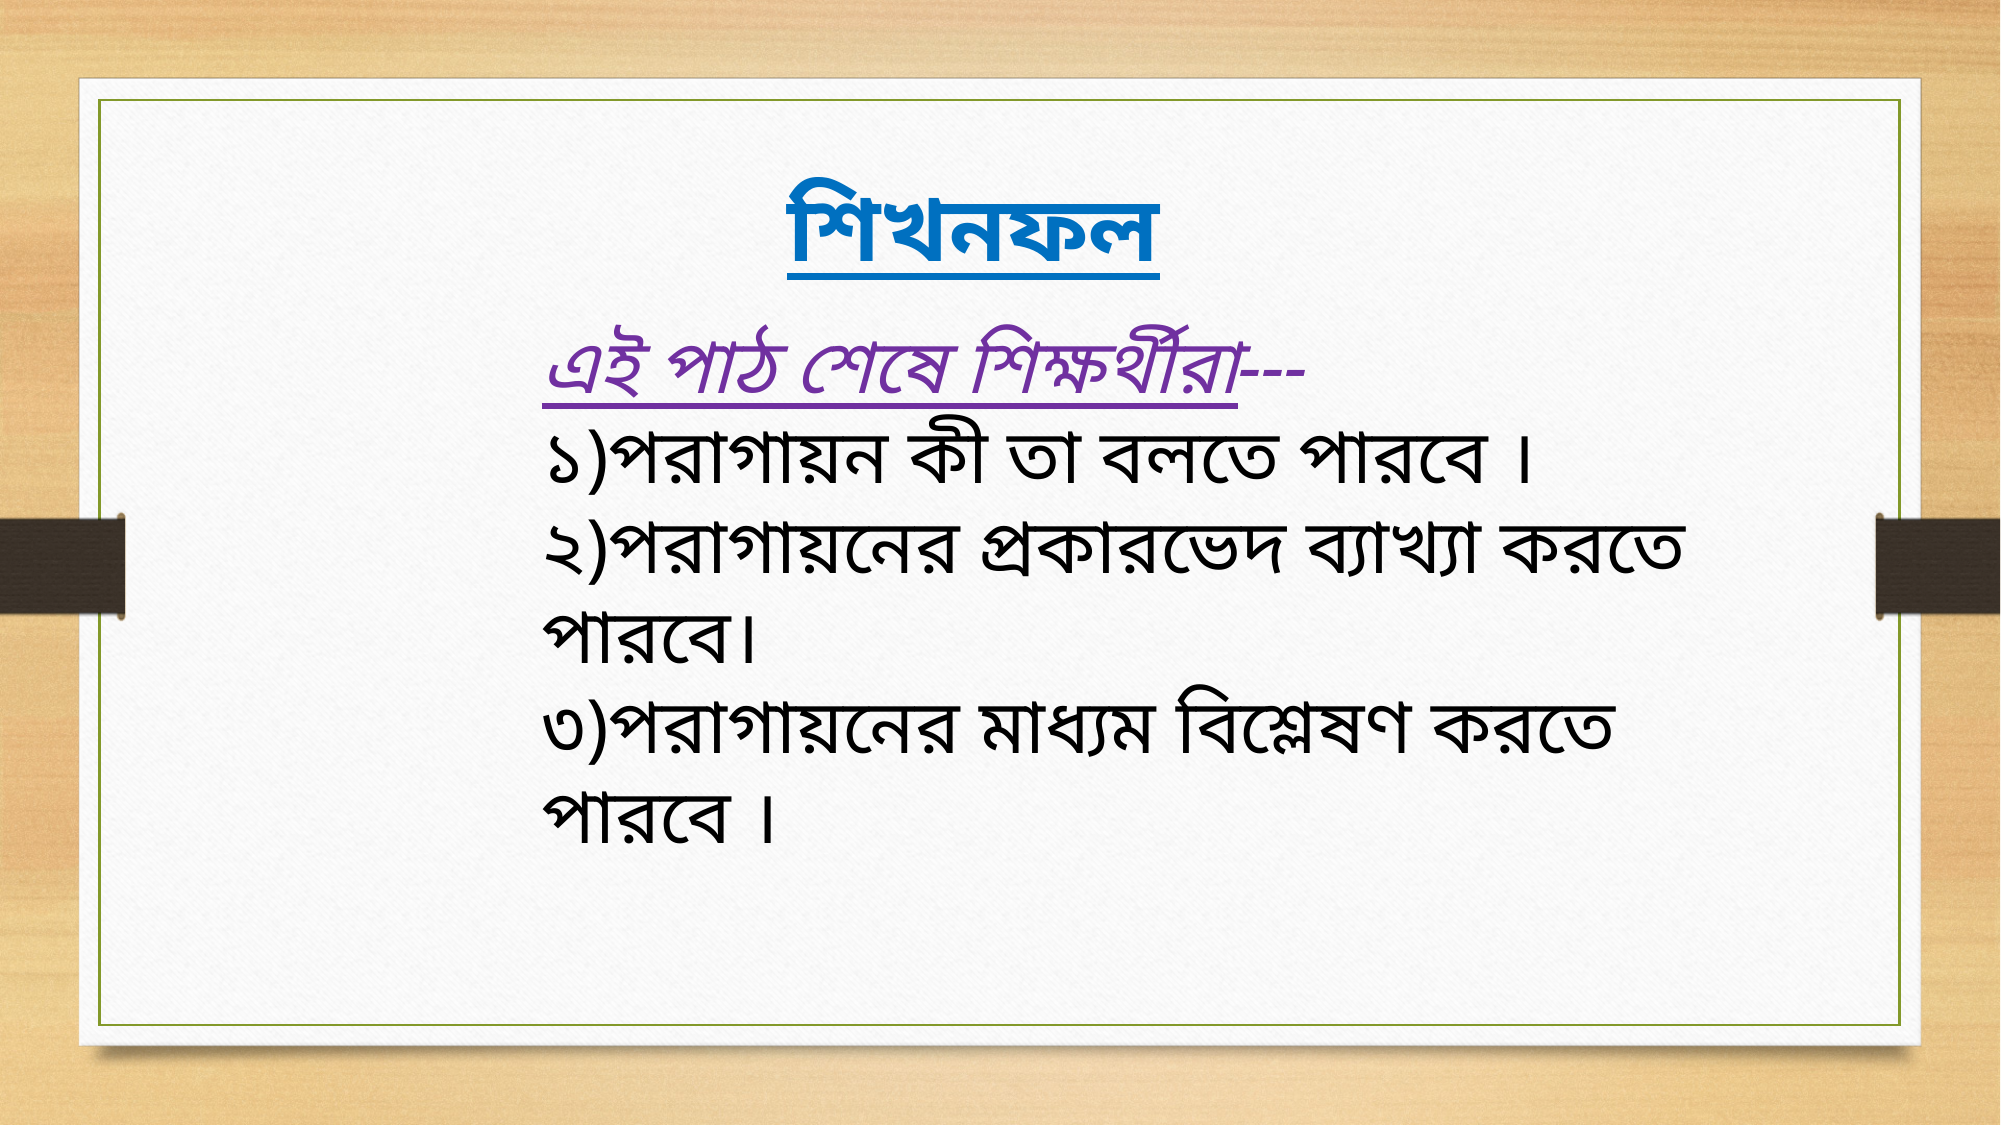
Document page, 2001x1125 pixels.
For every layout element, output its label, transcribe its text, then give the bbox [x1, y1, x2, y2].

picture [0, 0, 2001, 1125]
text_box শিখনফল [617, 162, 1331, 288]
text_box এই পাঠ শেষে শিক্ষর্থীরা--- ১)পরাগায়ন কী তা বলতে পারবে । ২)পরাগায়নের প্রকারভেদ ব্যাখ্যা করতে পারবে। ৩)পরাগায়নের মাধ্যম বিশ্লেষণ করতে পারবে । [527, 311, 1814, 1001]
